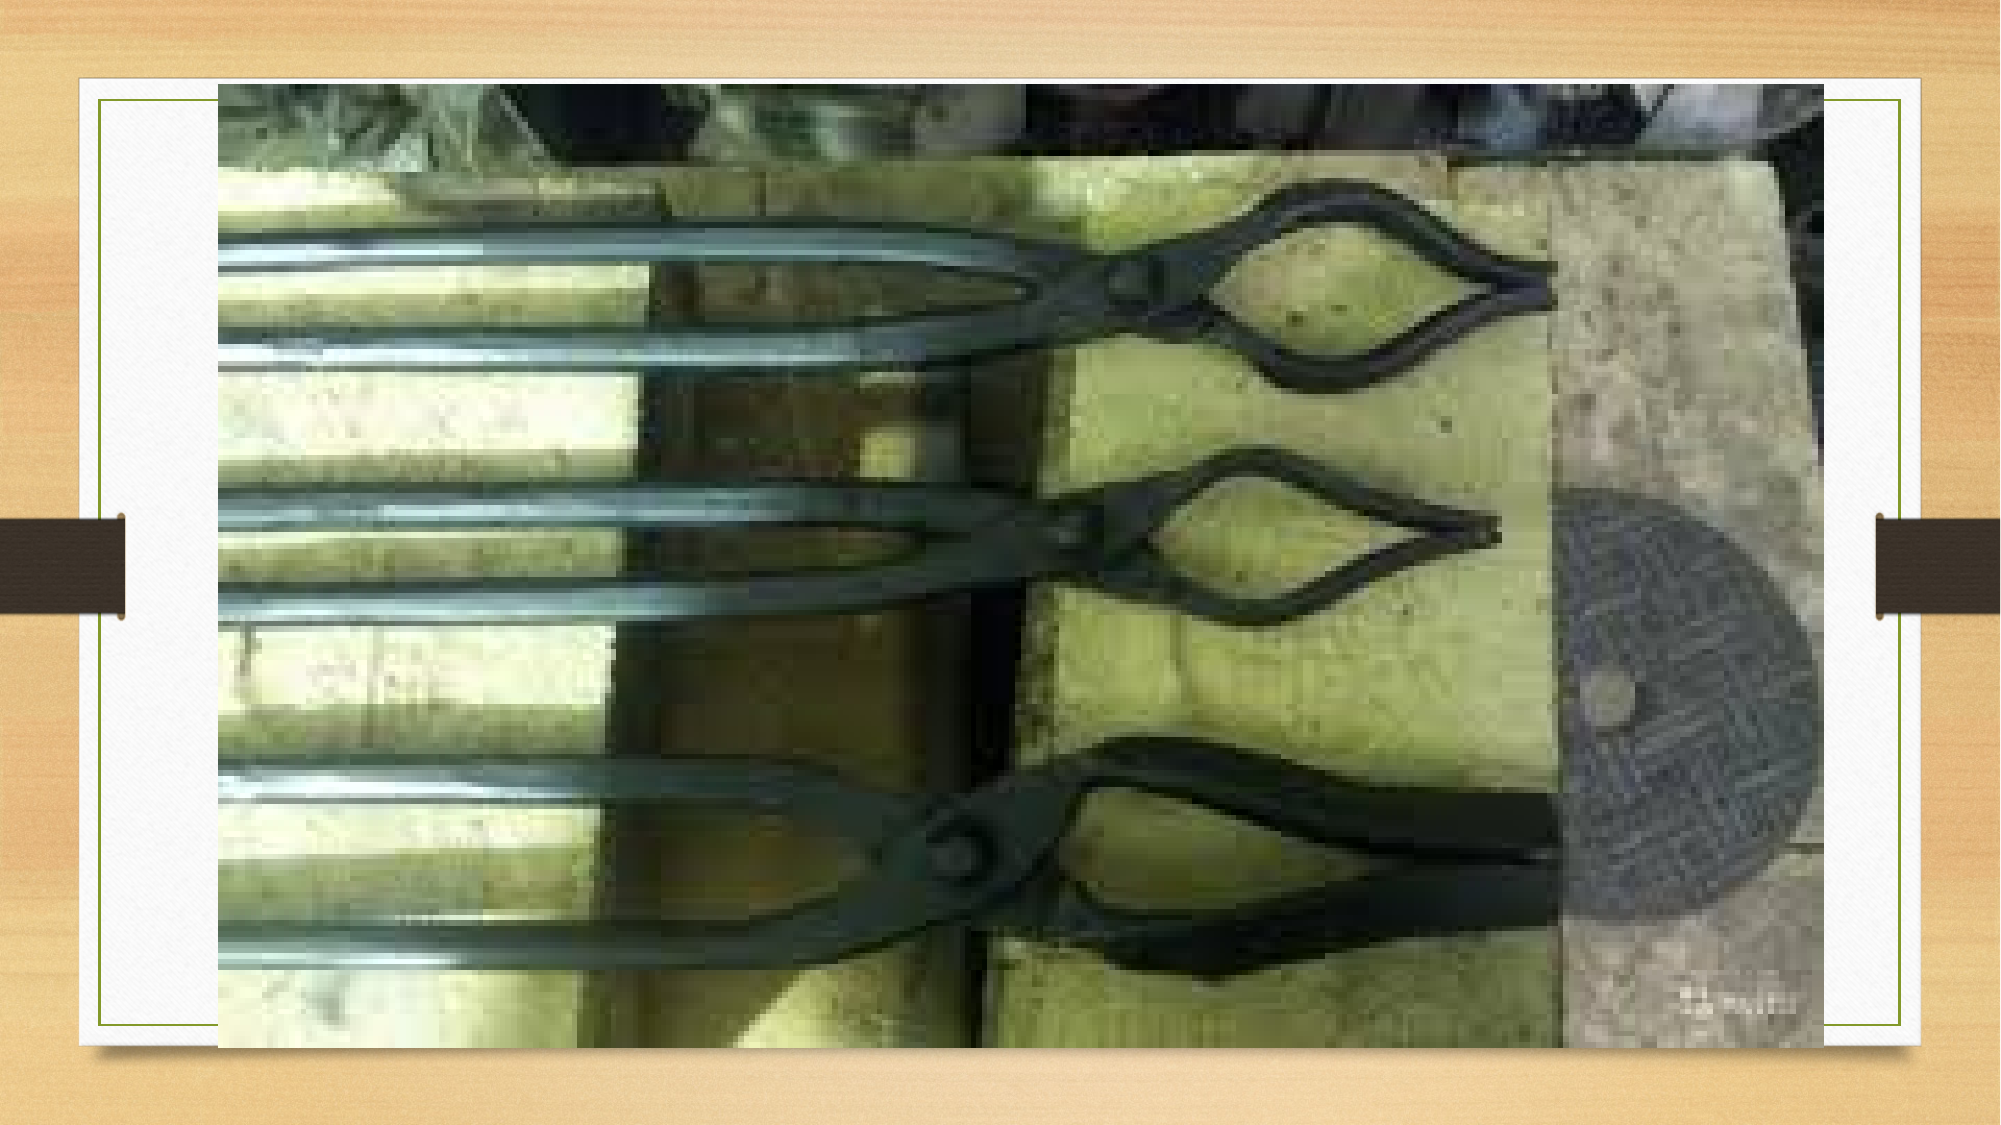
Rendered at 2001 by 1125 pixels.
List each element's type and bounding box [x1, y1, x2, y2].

list [218, 84, 1824, 1048]
picture [0, 0, 2001, 1125]
